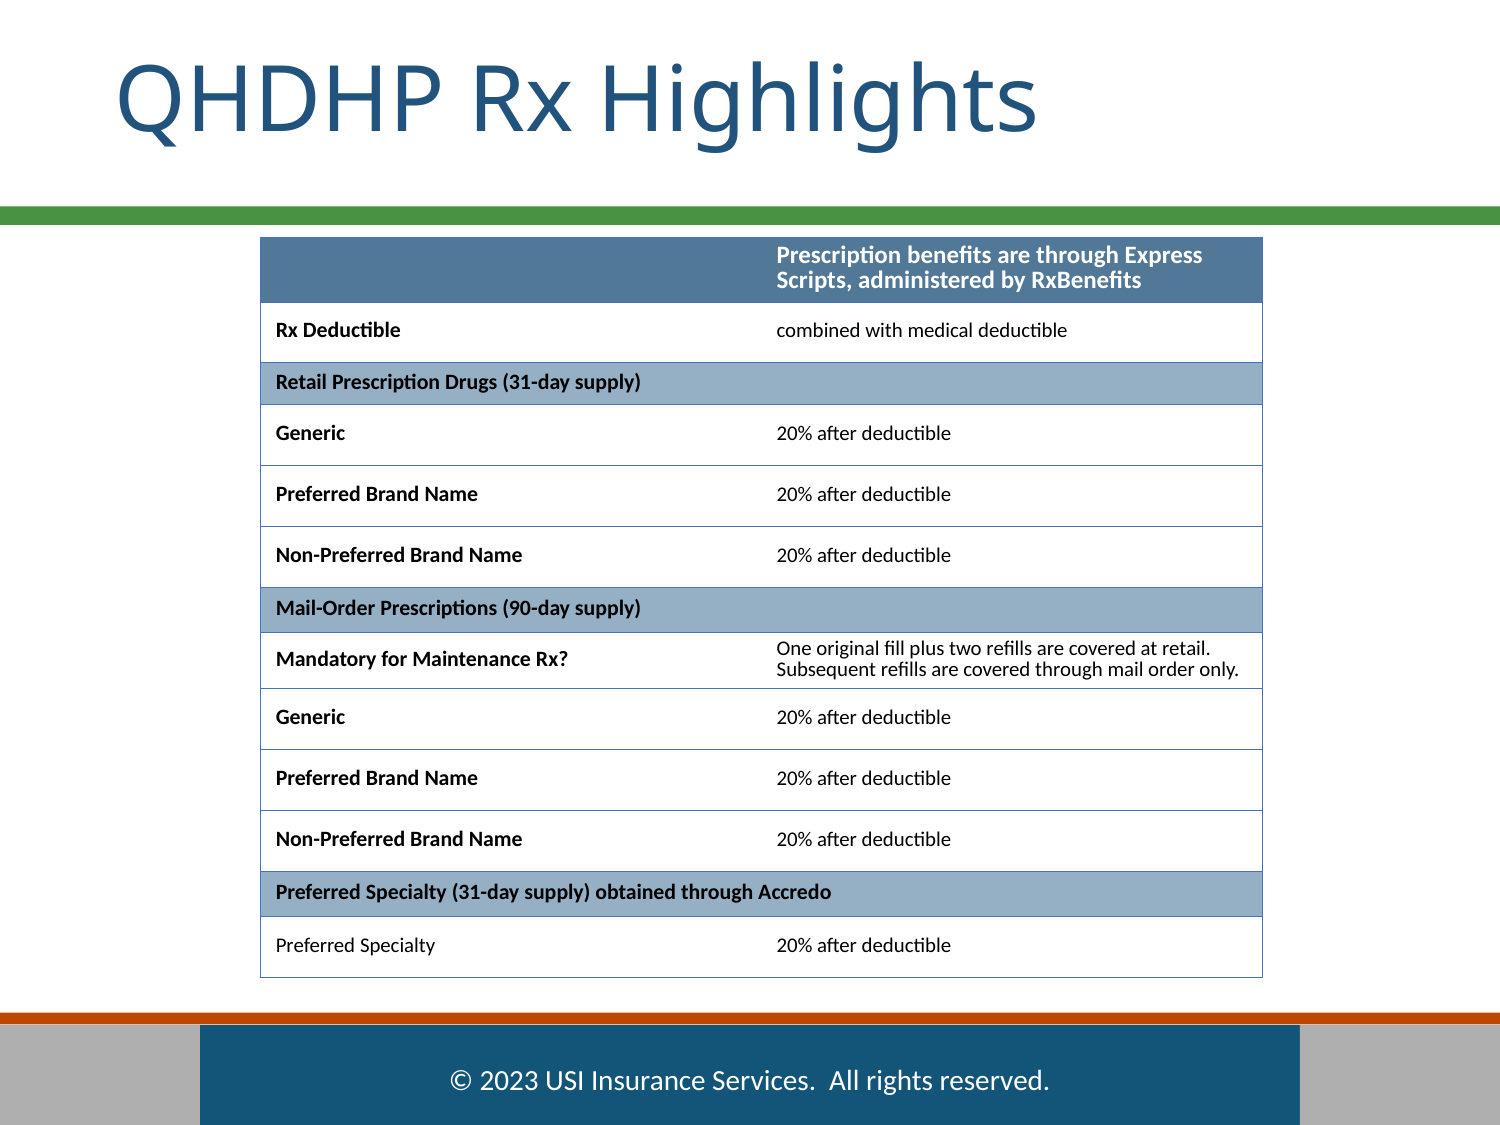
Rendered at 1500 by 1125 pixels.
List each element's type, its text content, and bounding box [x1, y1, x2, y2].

table_cell Generic [261, 689, 762, 749]
table_cell Non-Preferred Brand Name [261, 811, 762, 871]
table_cell Mandatory for Maintenance Rx? [261, 633, 762, 688]
table_cell Preferred Specialty [261, 917, 762, 977]
table_cell Non-Preferred Brand Name [261, 527, 762, 587]
table_cell 20% after deductible [762, 811, 1262, 871]
table_cell Preferred Specialty (31-day supply) obtained through Accredo [261, 872, 1262, 916]
table_cell Preferred Brand Name [261, 466, 762, 526]
table_cell 20% after deductible [762, 750, 1262, 810]
table_cell One original fill plus two refills are covered at retail. Subsequent refills are covered through mail order only. [762, 633, 1262, 688]
table_cell Preferred Brand Name [261, 750, 762, 810]
table_cell 20% after deductible [762, 527, 1262, 587]
table_cell 20% after deductible [762, 917, 1262, 977]
table_header [261, 238, 762, 302]
title QHDHP Rx Highlights [99, 7, 1400, 196]
table_cell Rx Deductible [261, 303, 762, 362]
table_cell 20% after deductible [762, 405, 1262, 465]
table_cell 20% after deductible [762, 689, 1262, 749]
table_cell 20% after deductible [762, 466, 1262, 526]
table_cell Generic [261, 405, 762, 465]
table_cell Mail-Order Prescriptions (90-day supply) [261, 588, 1262, 632]
table_header Prescription benefits are through Express Scripts, administered by RxBenefits [762, 238, 1262, 302]
table_cell Retail Prescription Drugs (31-day supply) [261, 363, 1262, 404]
table_cell combined with medical deductible [762, 303, 1262, 362]
